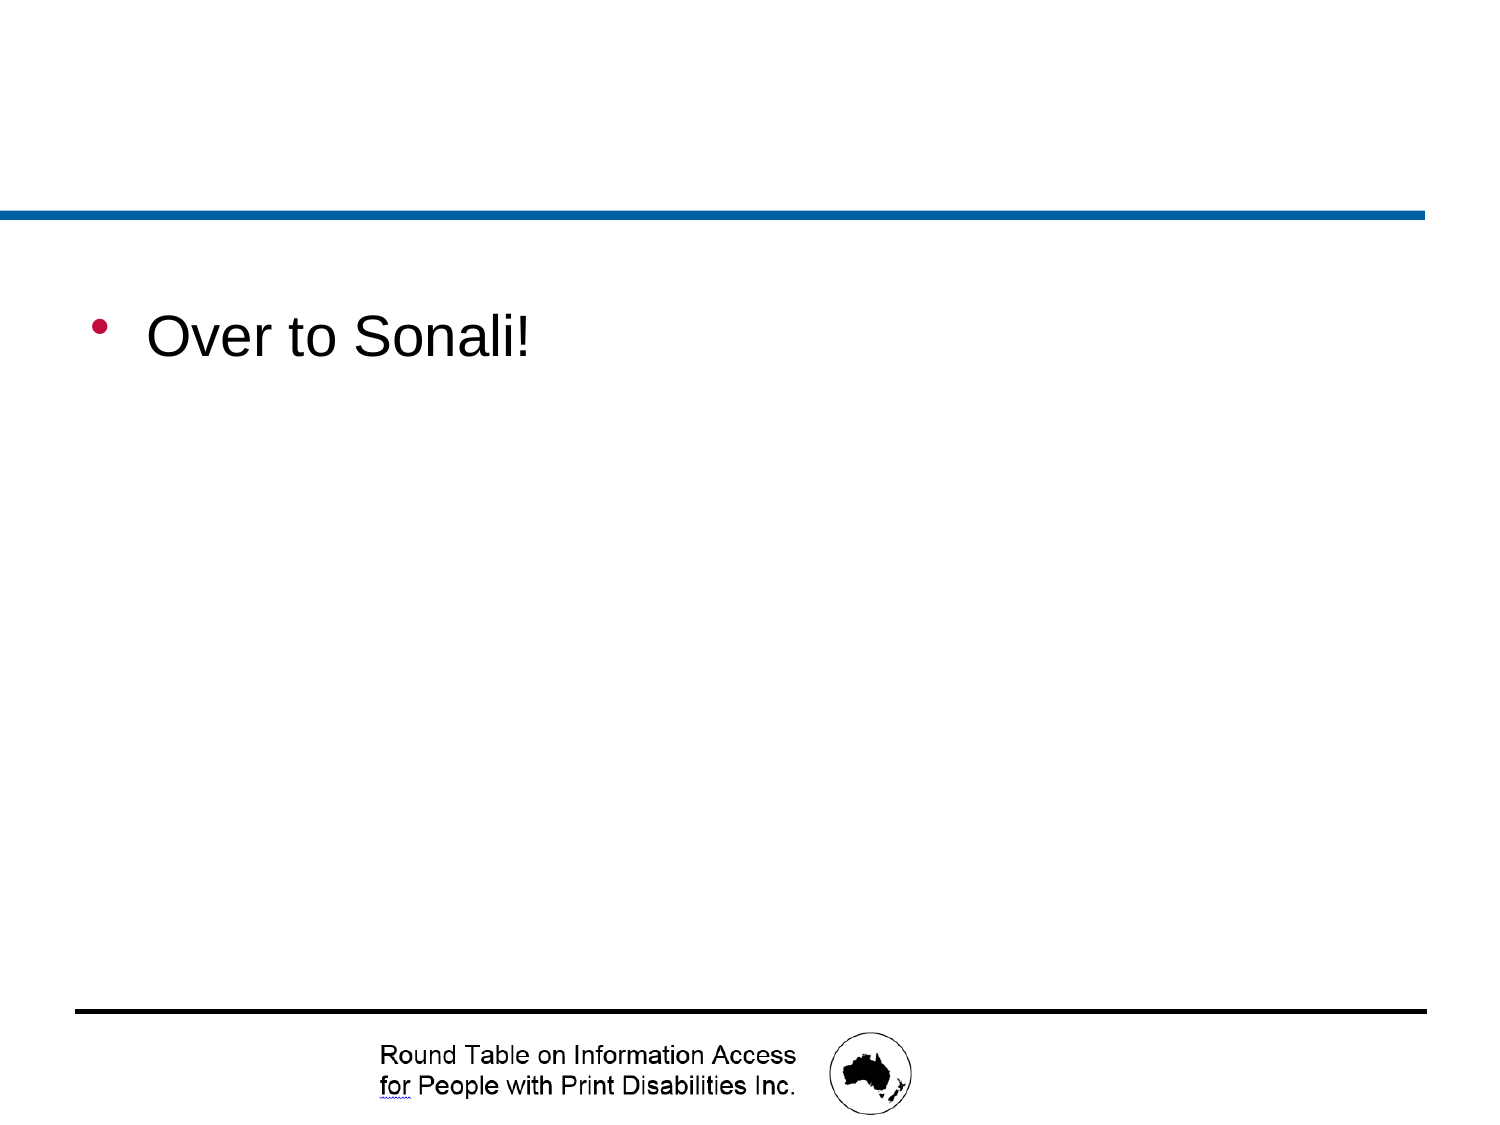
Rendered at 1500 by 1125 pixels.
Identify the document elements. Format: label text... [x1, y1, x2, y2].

list Over to Sonali! [75, 290, 1425, 1005]
picture [376, 1023, 916, 1118]
